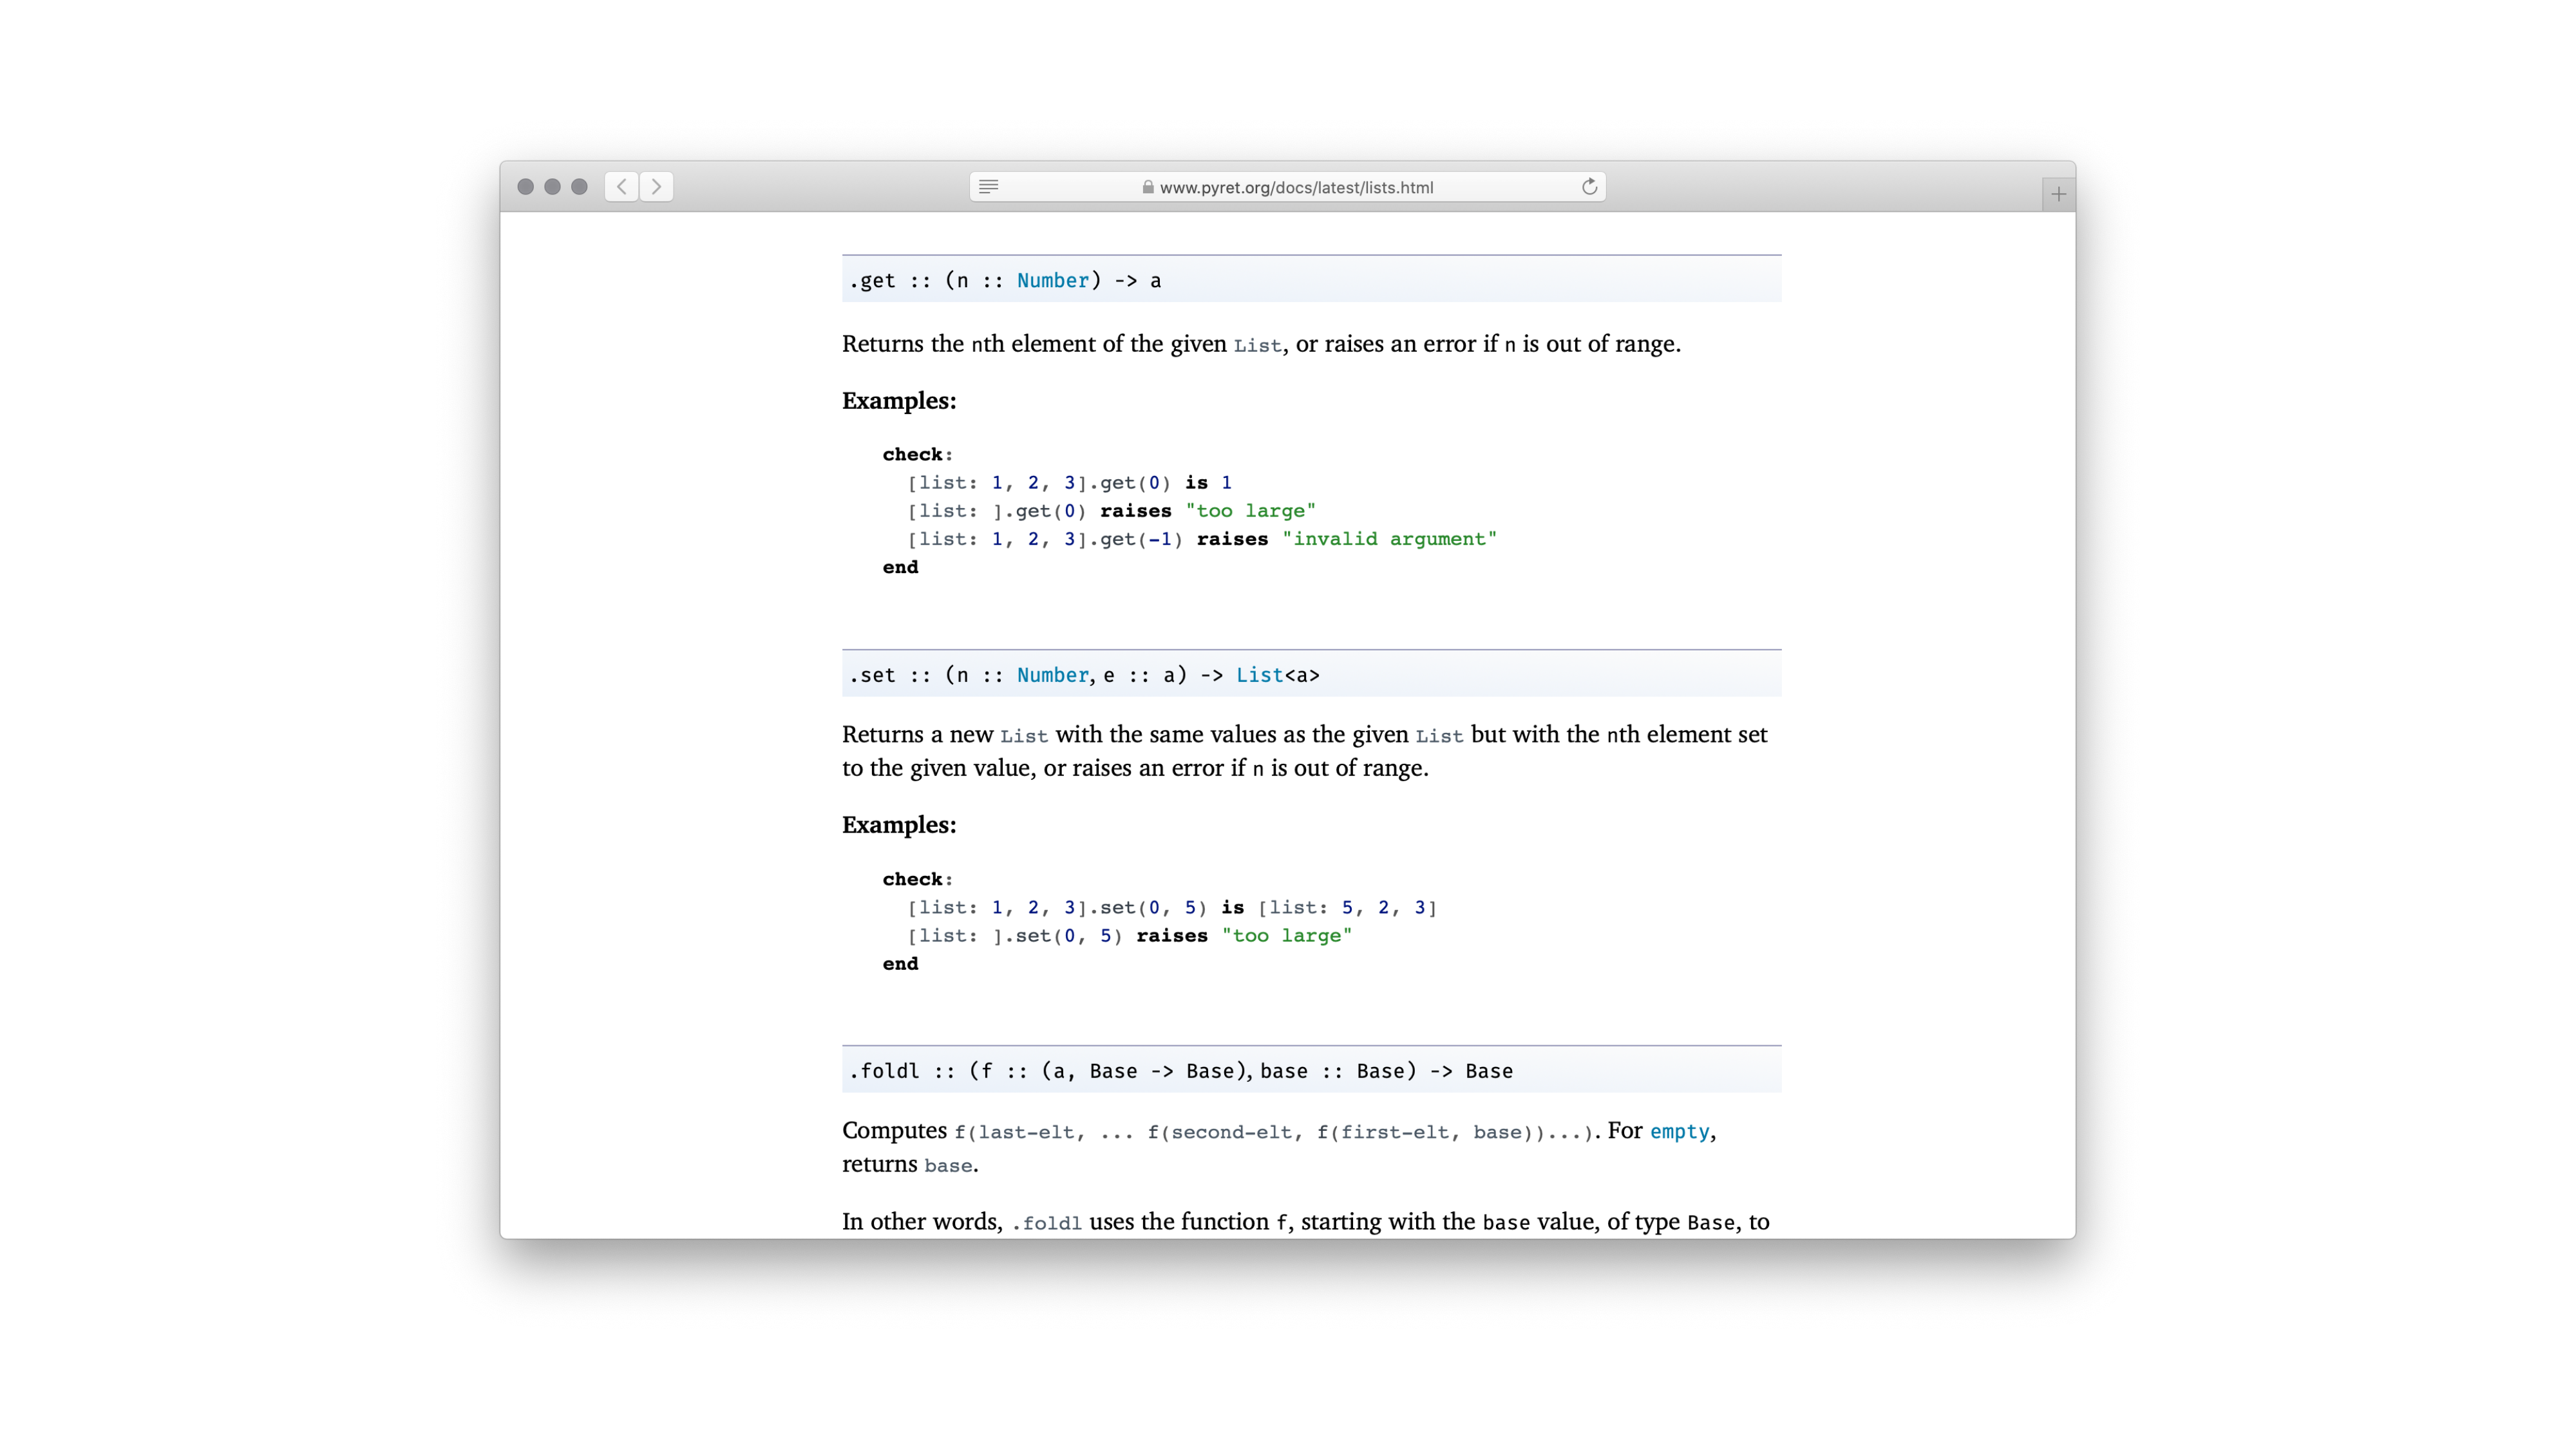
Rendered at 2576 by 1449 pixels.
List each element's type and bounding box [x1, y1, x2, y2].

picture [425, 110, 2151, 1339]
